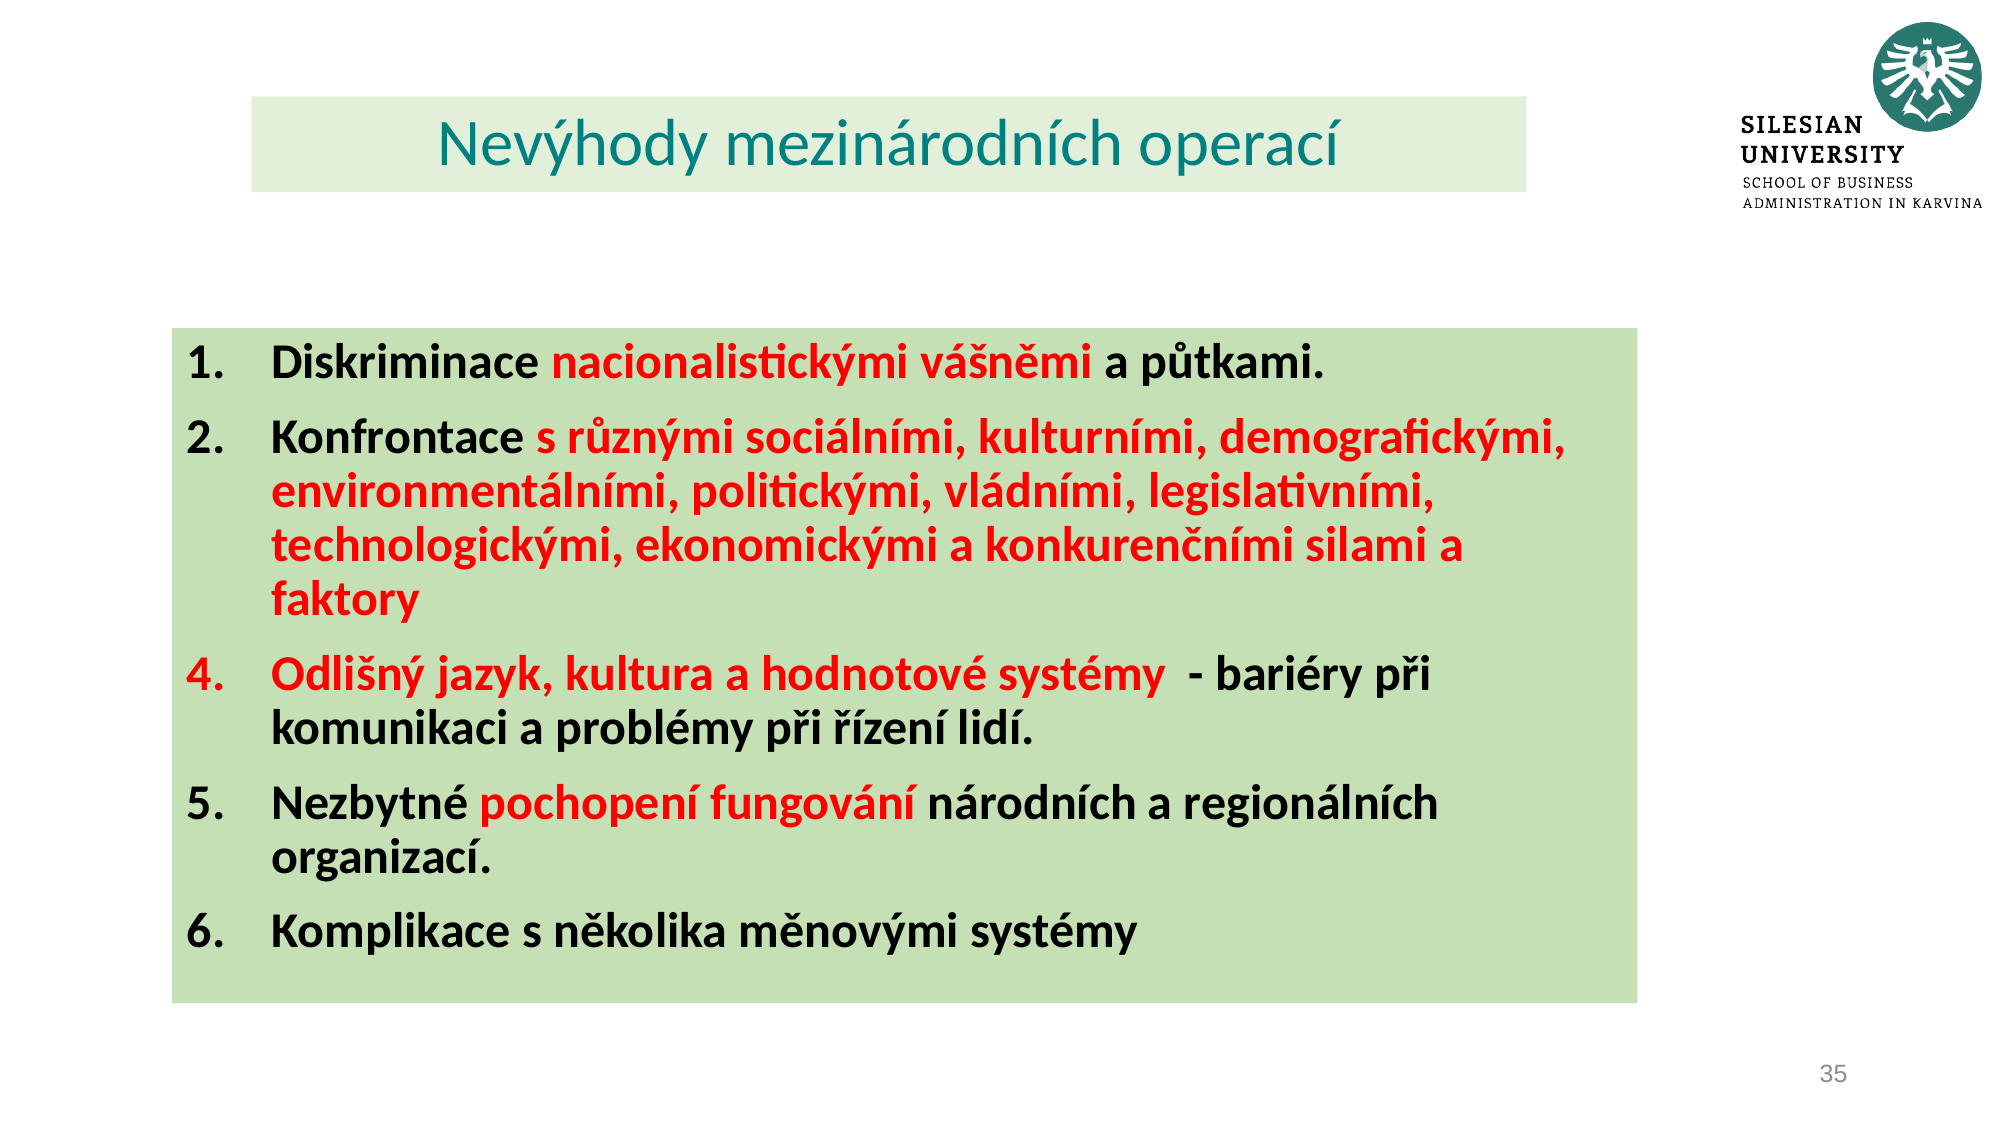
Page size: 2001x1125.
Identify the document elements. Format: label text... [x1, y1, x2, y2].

slide_number 35 [1412, 1042, 1863, 1103]
list Diskriminace nacionalistickými vášněmi a půtkami. Konfrontace s různými sociálními, kulturními, demografickými, environmentálními, politickými, vládními, legislativními, technologickými, ekonomickými a konkurenčními silami a faktory Odlišný jazyk, kultura a hodnotové systémy - bariéry při komunikaci a problémy při řízení lidí. Nezbytné pochopení fungování národních a regionálních organizací. Komplikace s několika měnovými systémy [171, 328, 1638, 1004]
title Nevýhody mezinárodních operací [251, 96, 1527, 193]
picture [1741, 22, 1982, 208]
